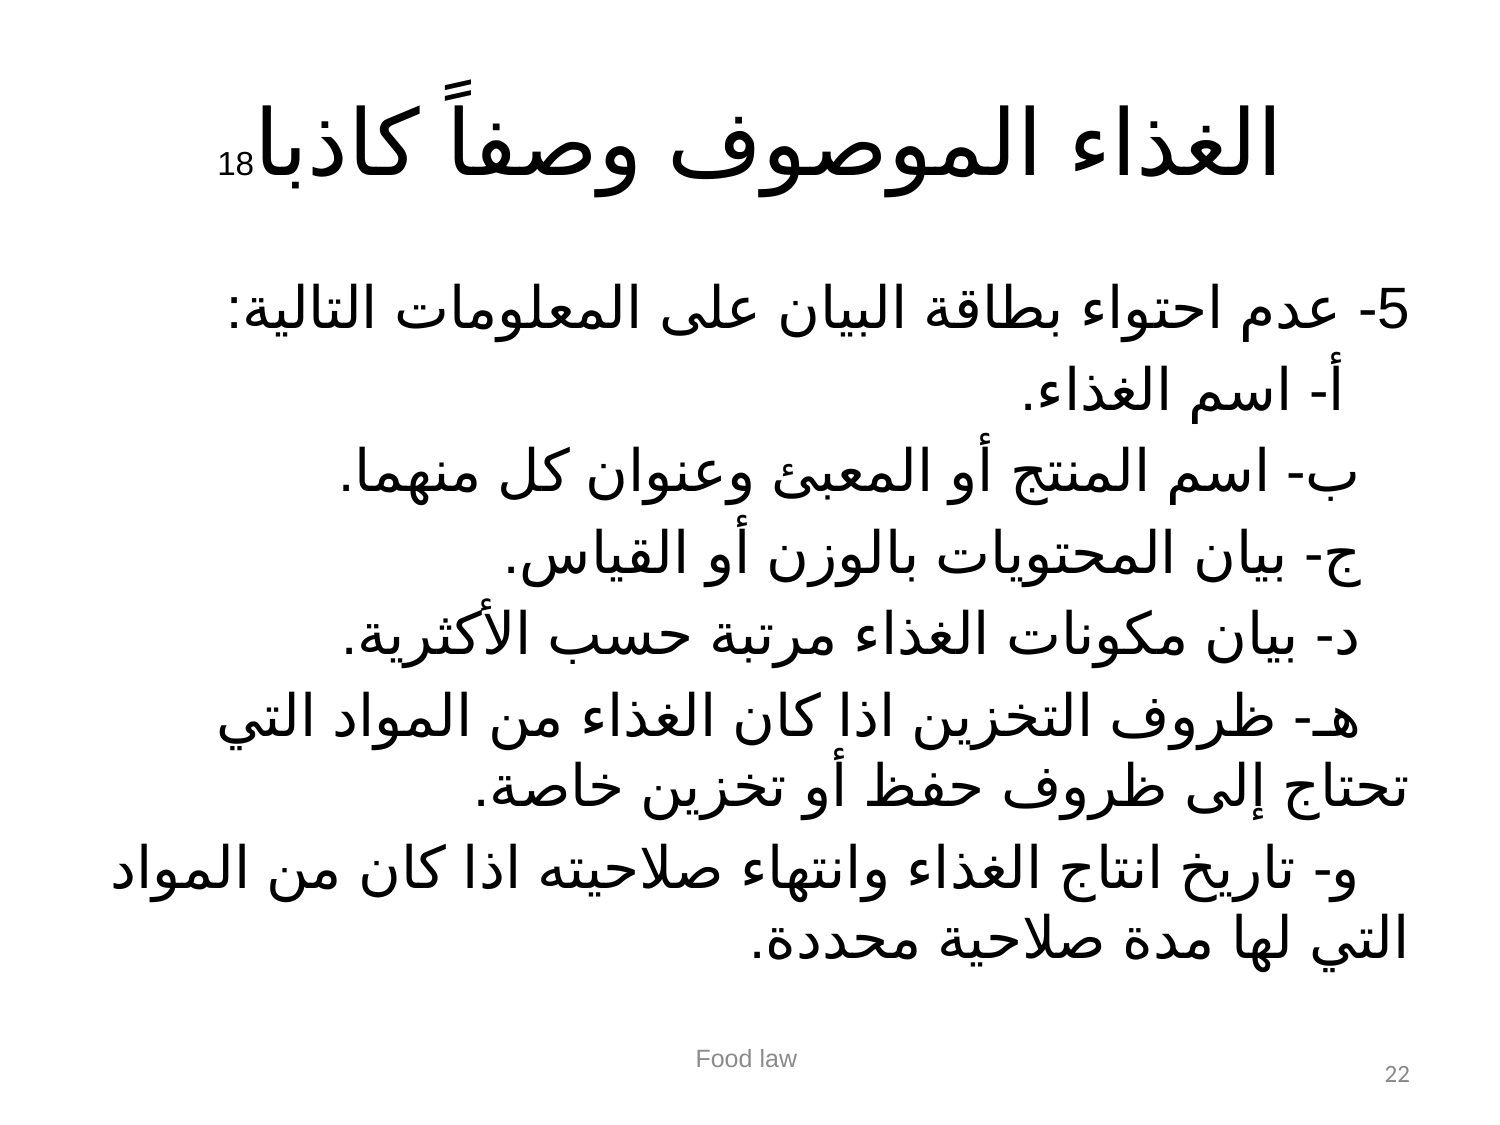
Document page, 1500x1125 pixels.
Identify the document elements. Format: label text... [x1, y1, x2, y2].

slide_number 22 [1074, 1042, 1425, 1103]
title الغذاء الموصوف وصفاً كاذبا18 [75, 45, 1425, 233]
footer Food law [512, 1042, 988, 1103]
list 5- عدم احتواء بطاقة البيان على المعلومات التالية: أ- اسم الغذاء. ب- اسم المنتج أو المعبئ وعنوان كل منهما. ج- بيان المحتويات بالوزن أو القياس. د- بيان مكونات الغذاء مرتبة حسب الأكثرية. هـ- ظروف التخزين اذا كان الغذاء من المواد التي تحتاج إلى ظروف حفظ أو تخزين خاصة. و- تاريخ انتاج الغذاء وانتهاء صلاحيته اذا كان من المواد التي لها مدة صلاحية محددة. [75, 262, 1425, 1071]
